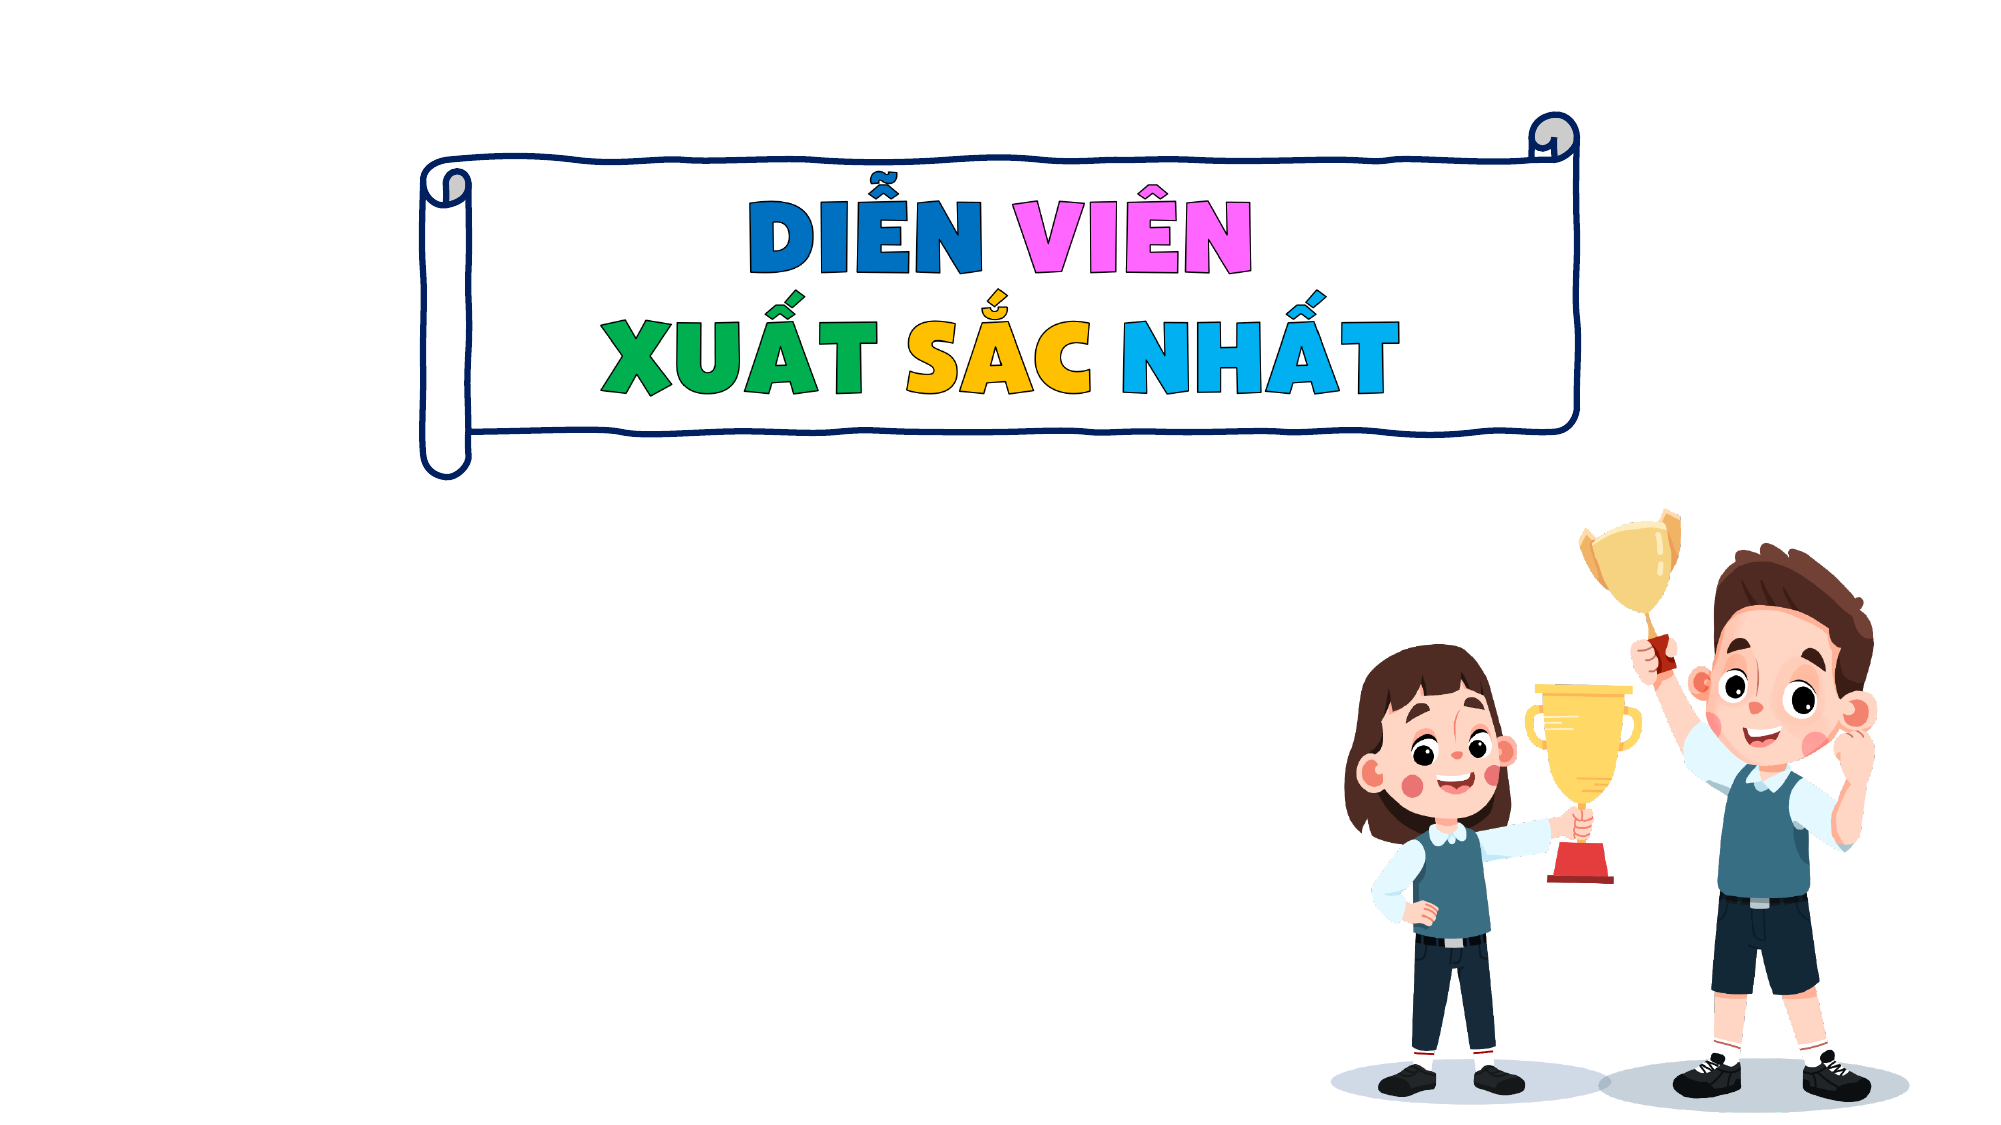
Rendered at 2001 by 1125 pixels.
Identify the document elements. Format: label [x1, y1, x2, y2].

text_box [1244, 465, 2000, 1125]
text_box [366, 114, 1634, 478]
